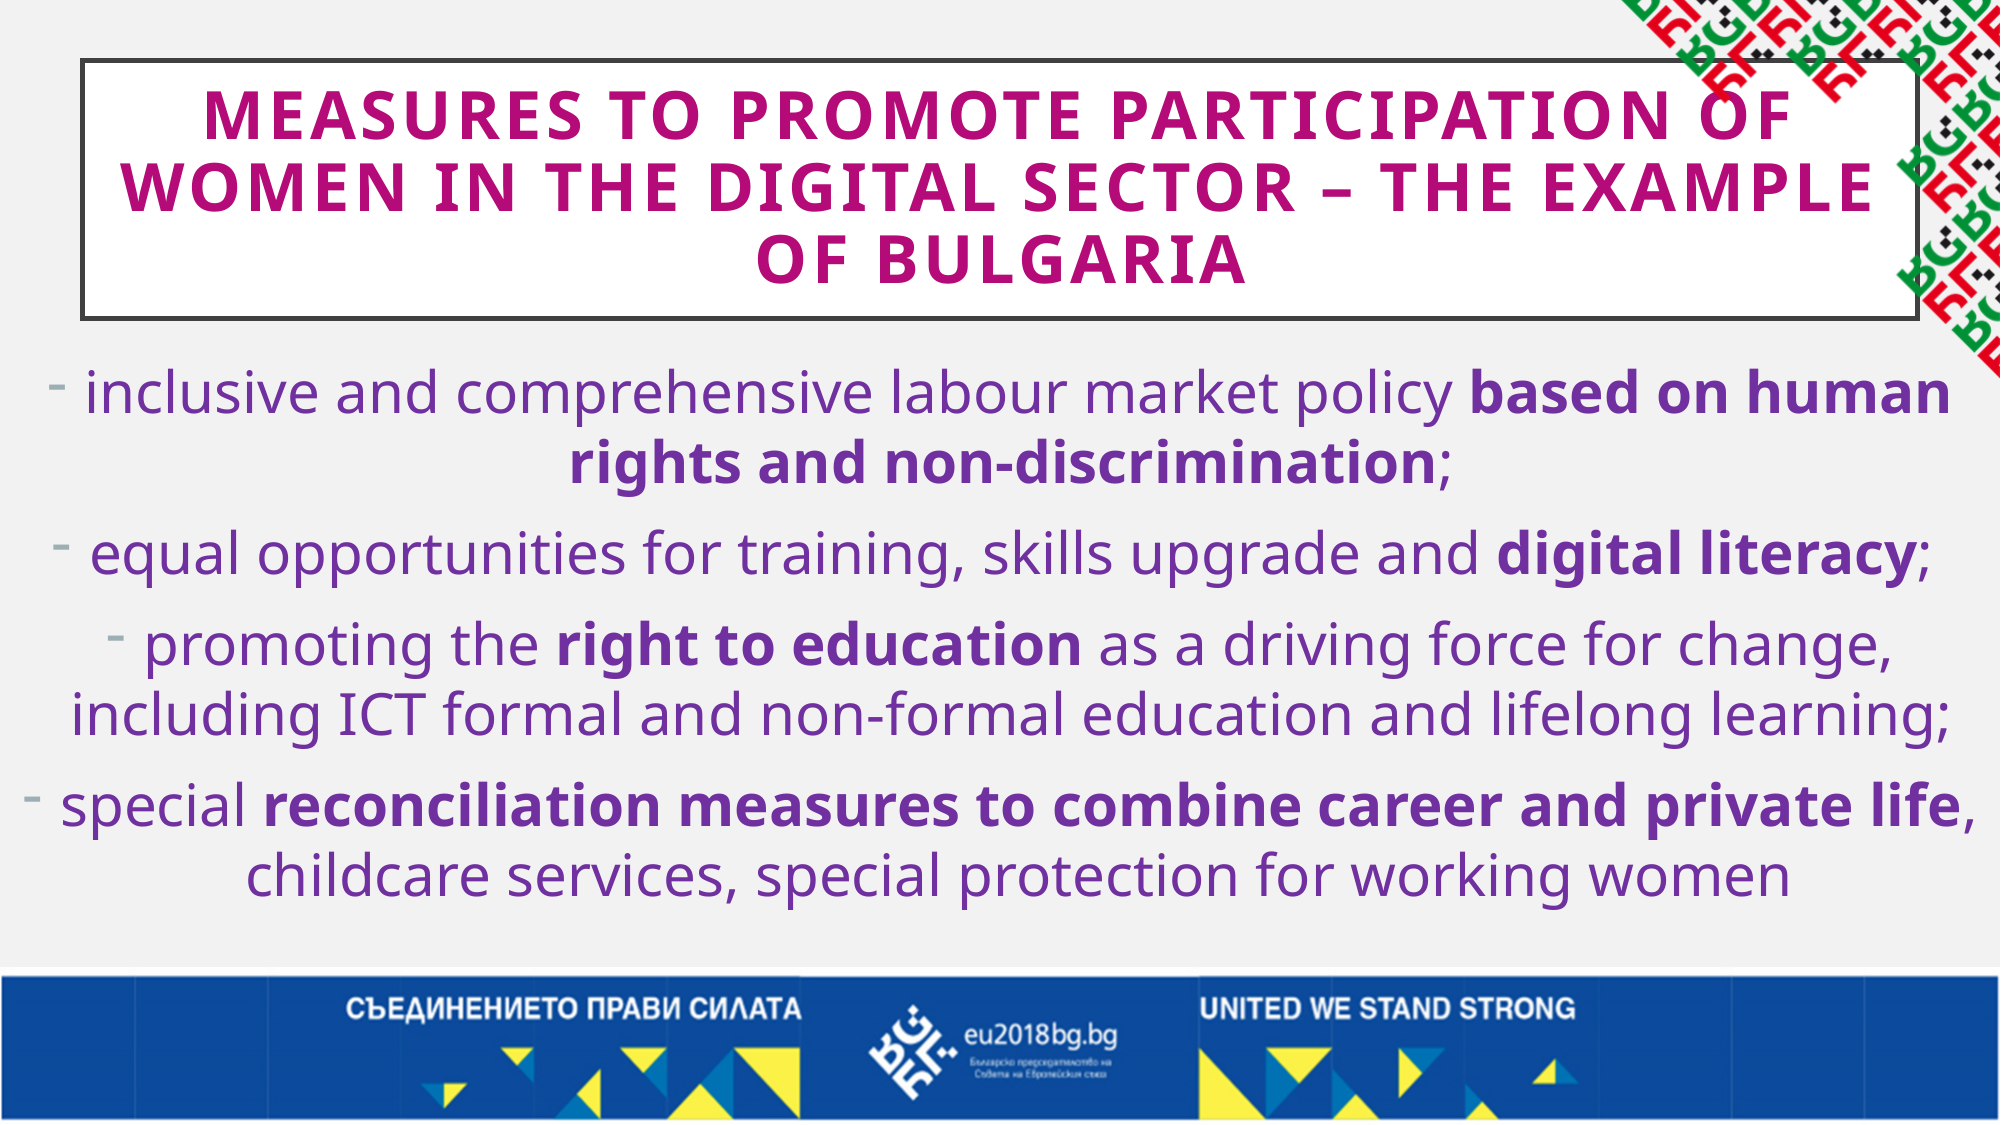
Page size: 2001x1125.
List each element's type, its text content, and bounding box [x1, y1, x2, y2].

picture [1579, 0, 2000, 379]
picture [0, 967, 2000, 1125]
title Measures to promote participation of women in the digital sector – the example of bulgaria [80, 58, 1579, 321]
list inclusive and comprehensive labour market policy based on human rights and non-discrimination; equal opportunities for training, skills upgrade and digital literacy; promoting the right to education as a driving force for change, including ICT formal and non-formal education and lifelong learning; special reconciliation measures to combine career and private life, childcare services, special protection for working women [0, 347, 2000, 967]
